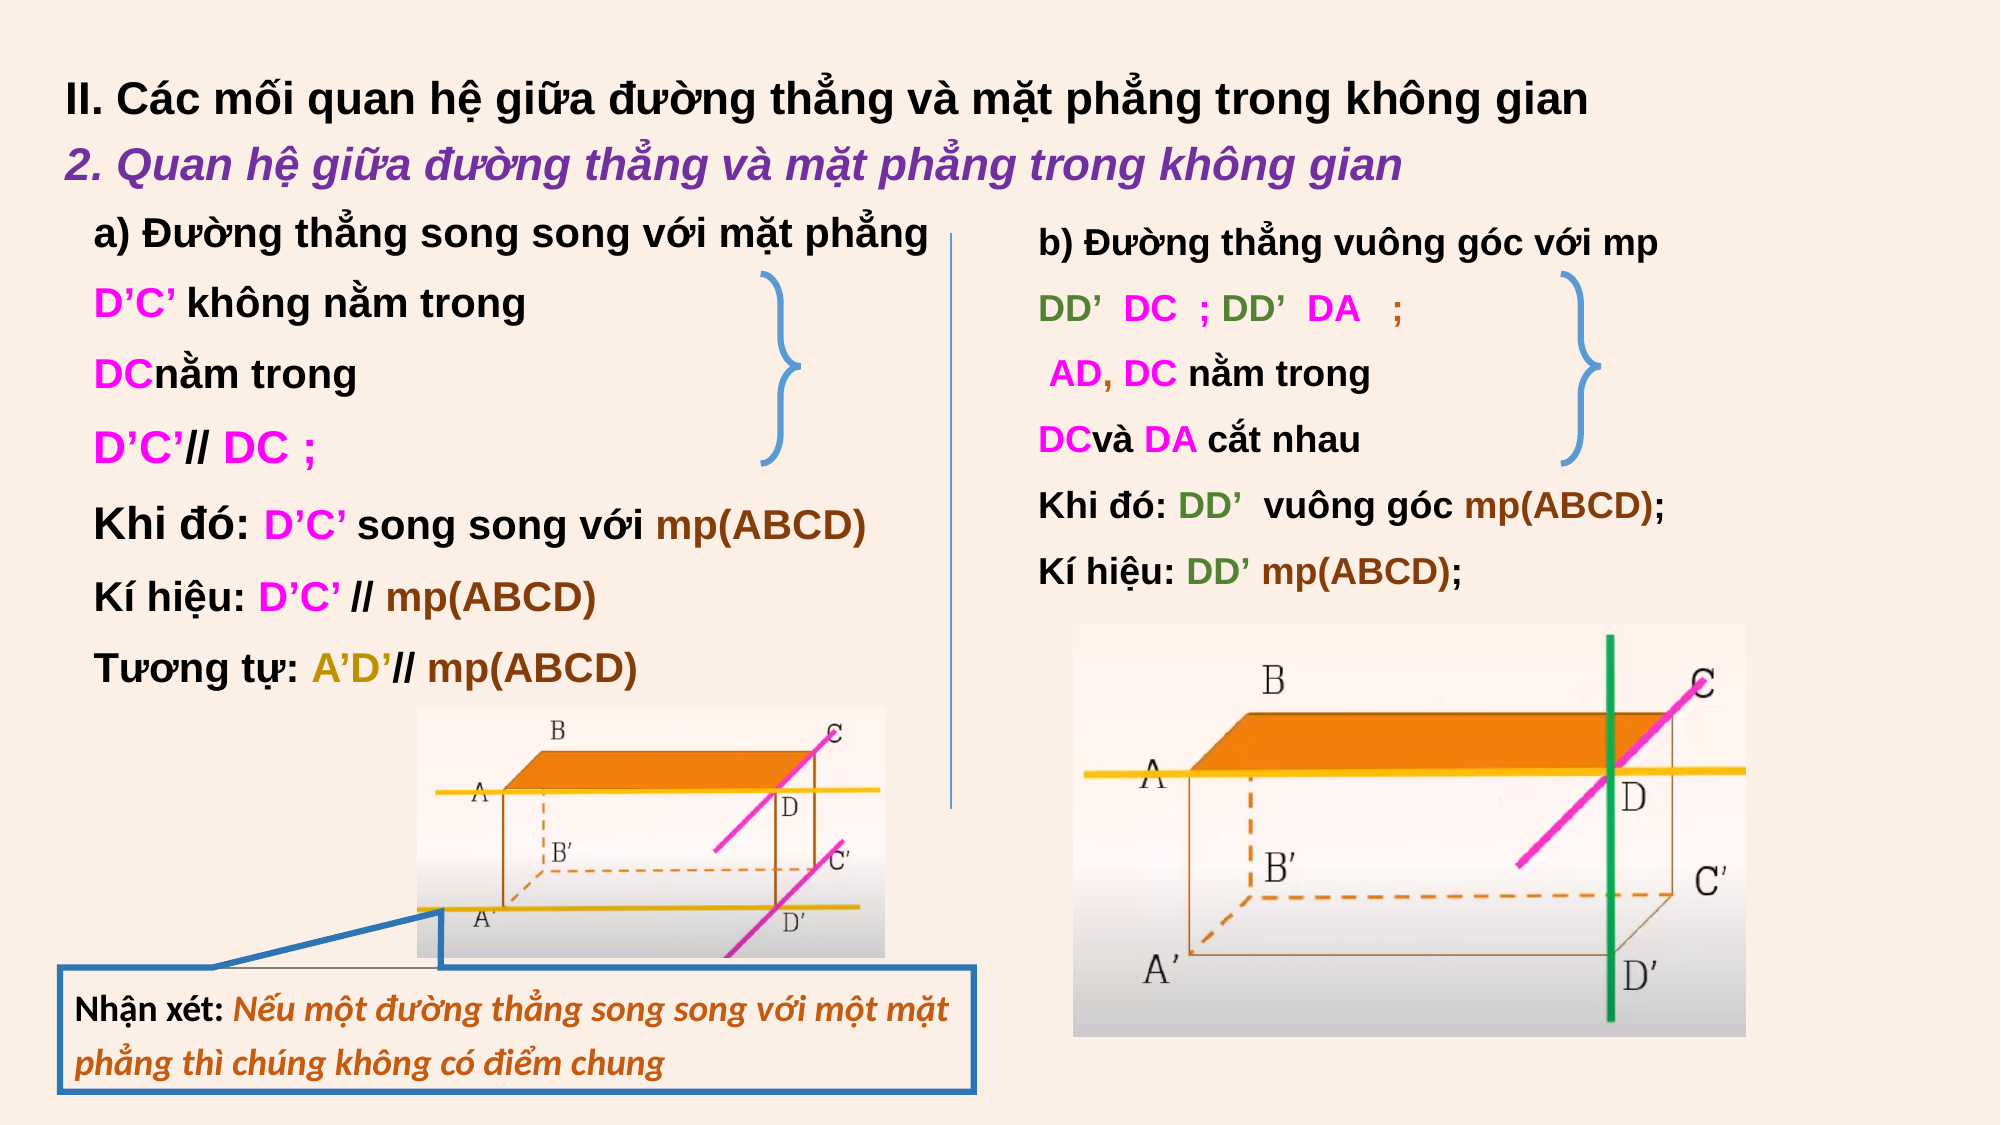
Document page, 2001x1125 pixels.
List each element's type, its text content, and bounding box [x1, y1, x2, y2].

text_box [58, 916, 975, 1093]
text_box [1560, 273, 1601, 465]
picture [1073, 624, 1746, 1037]
picture [417, 707, 885, 958]
title II. Các mối quan hệ giữa đường thẳng và mặt phẳng trong không gian 2. Quan hệ giữa đường thẳng và mặt phẳng trong không gian [50, 15, 1680, 233]
text_box [760, 273, 801, 465]
